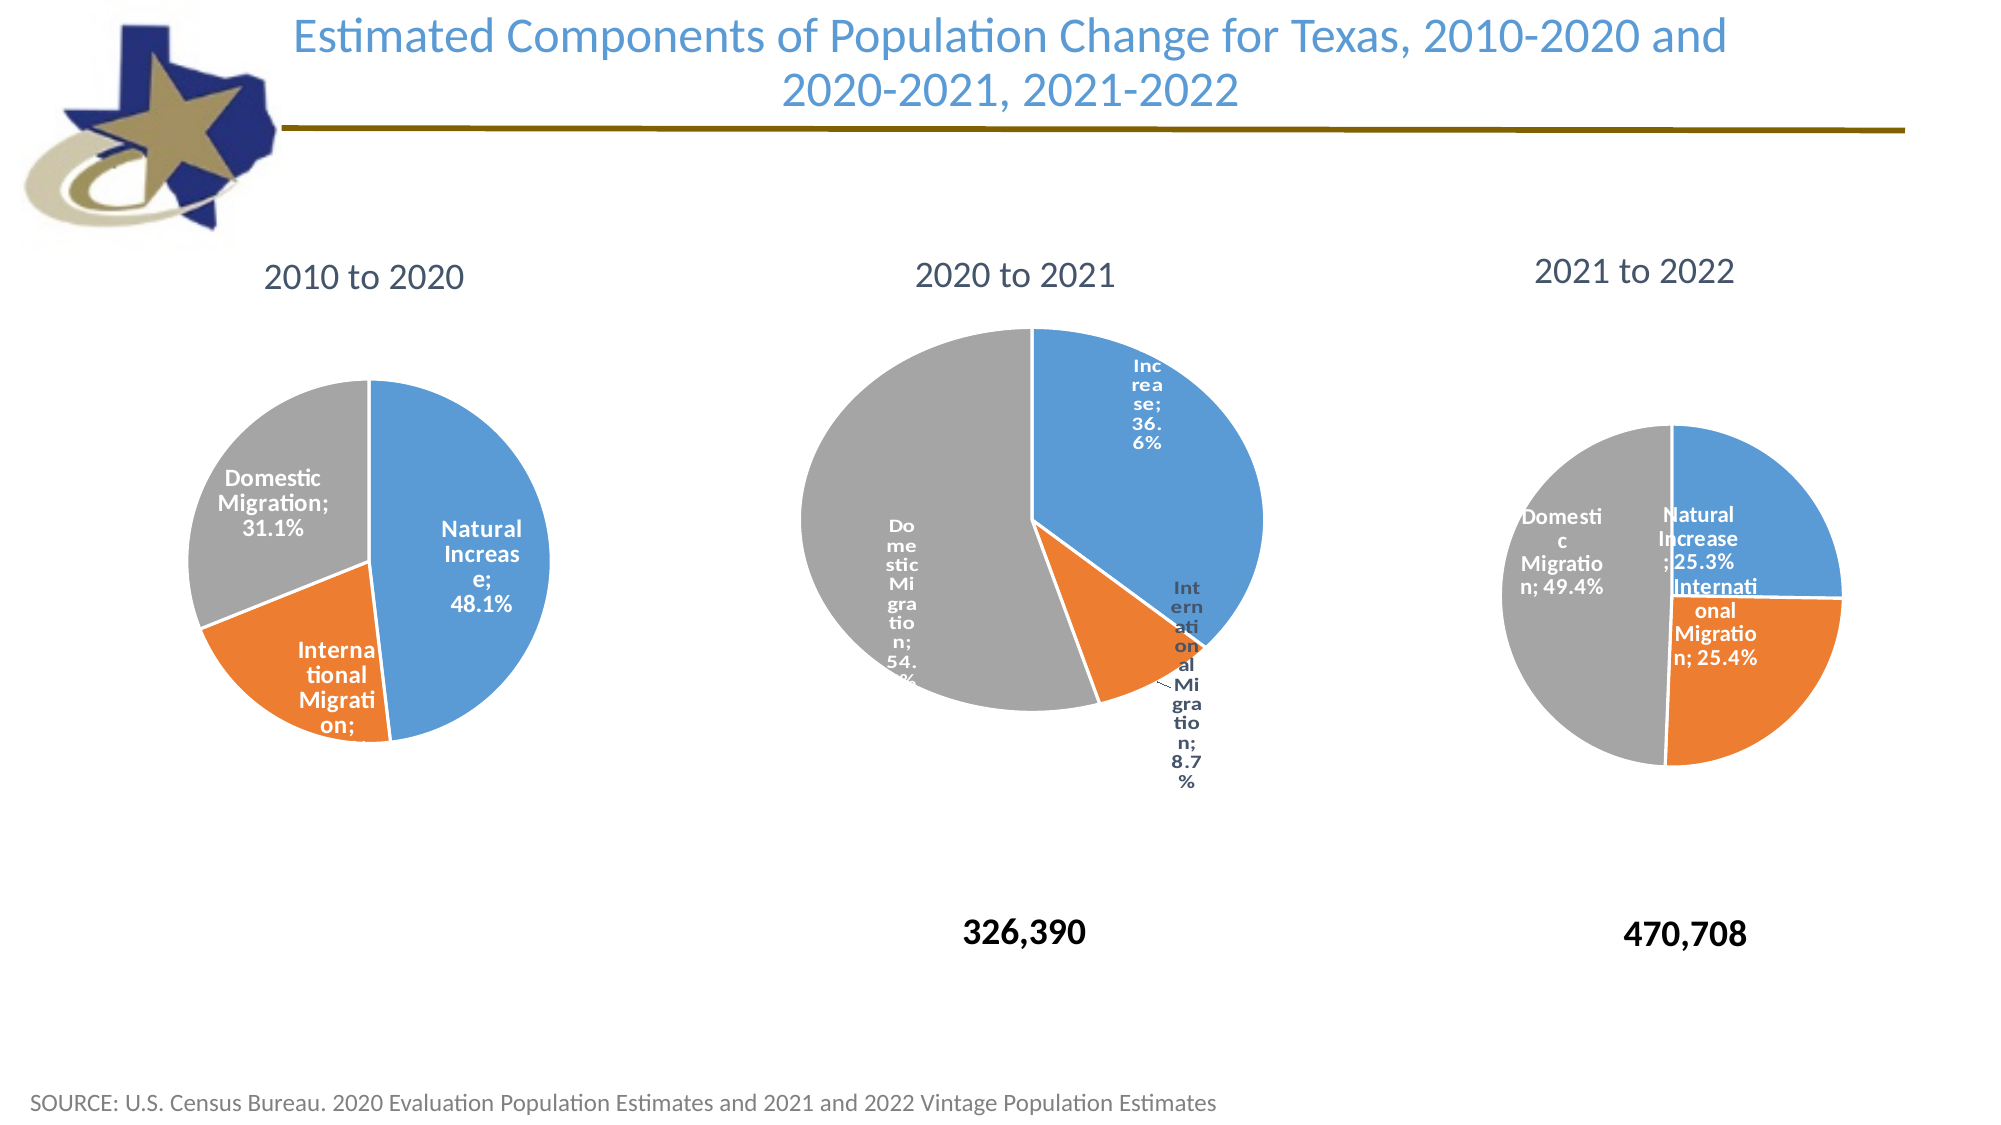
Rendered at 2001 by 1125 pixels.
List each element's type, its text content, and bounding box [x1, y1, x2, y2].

text_box 2021 to 2022 [1519, 238, 1808, 280]
text_box 2020 to 2021 [900, 242, 1189, 275]
text_box 470,708 [1600, 915, 1780, 962]
chart [1378, 280, 1949, 915]
text_box 2010 to 2020 [248, 244, 480, 305]
chart [78, 305, 666, 883]
picture [20, 0, 282, 261]
text_box SOURCE: U.S. Census Bureau. 2020 Evaluation Population Estimates and 2021 and 2022 Vintage Population Estimates [15, 1079, 1328, 1125]
text_box Estimated Components of Population Change for Texas, 2010-2020 and 2020-2021, 2021-2022 [268, 1, 1753, 109]
chart [742, 275, 1287, 902]
text_box 326,390 [947, 902, 1110, 960]
